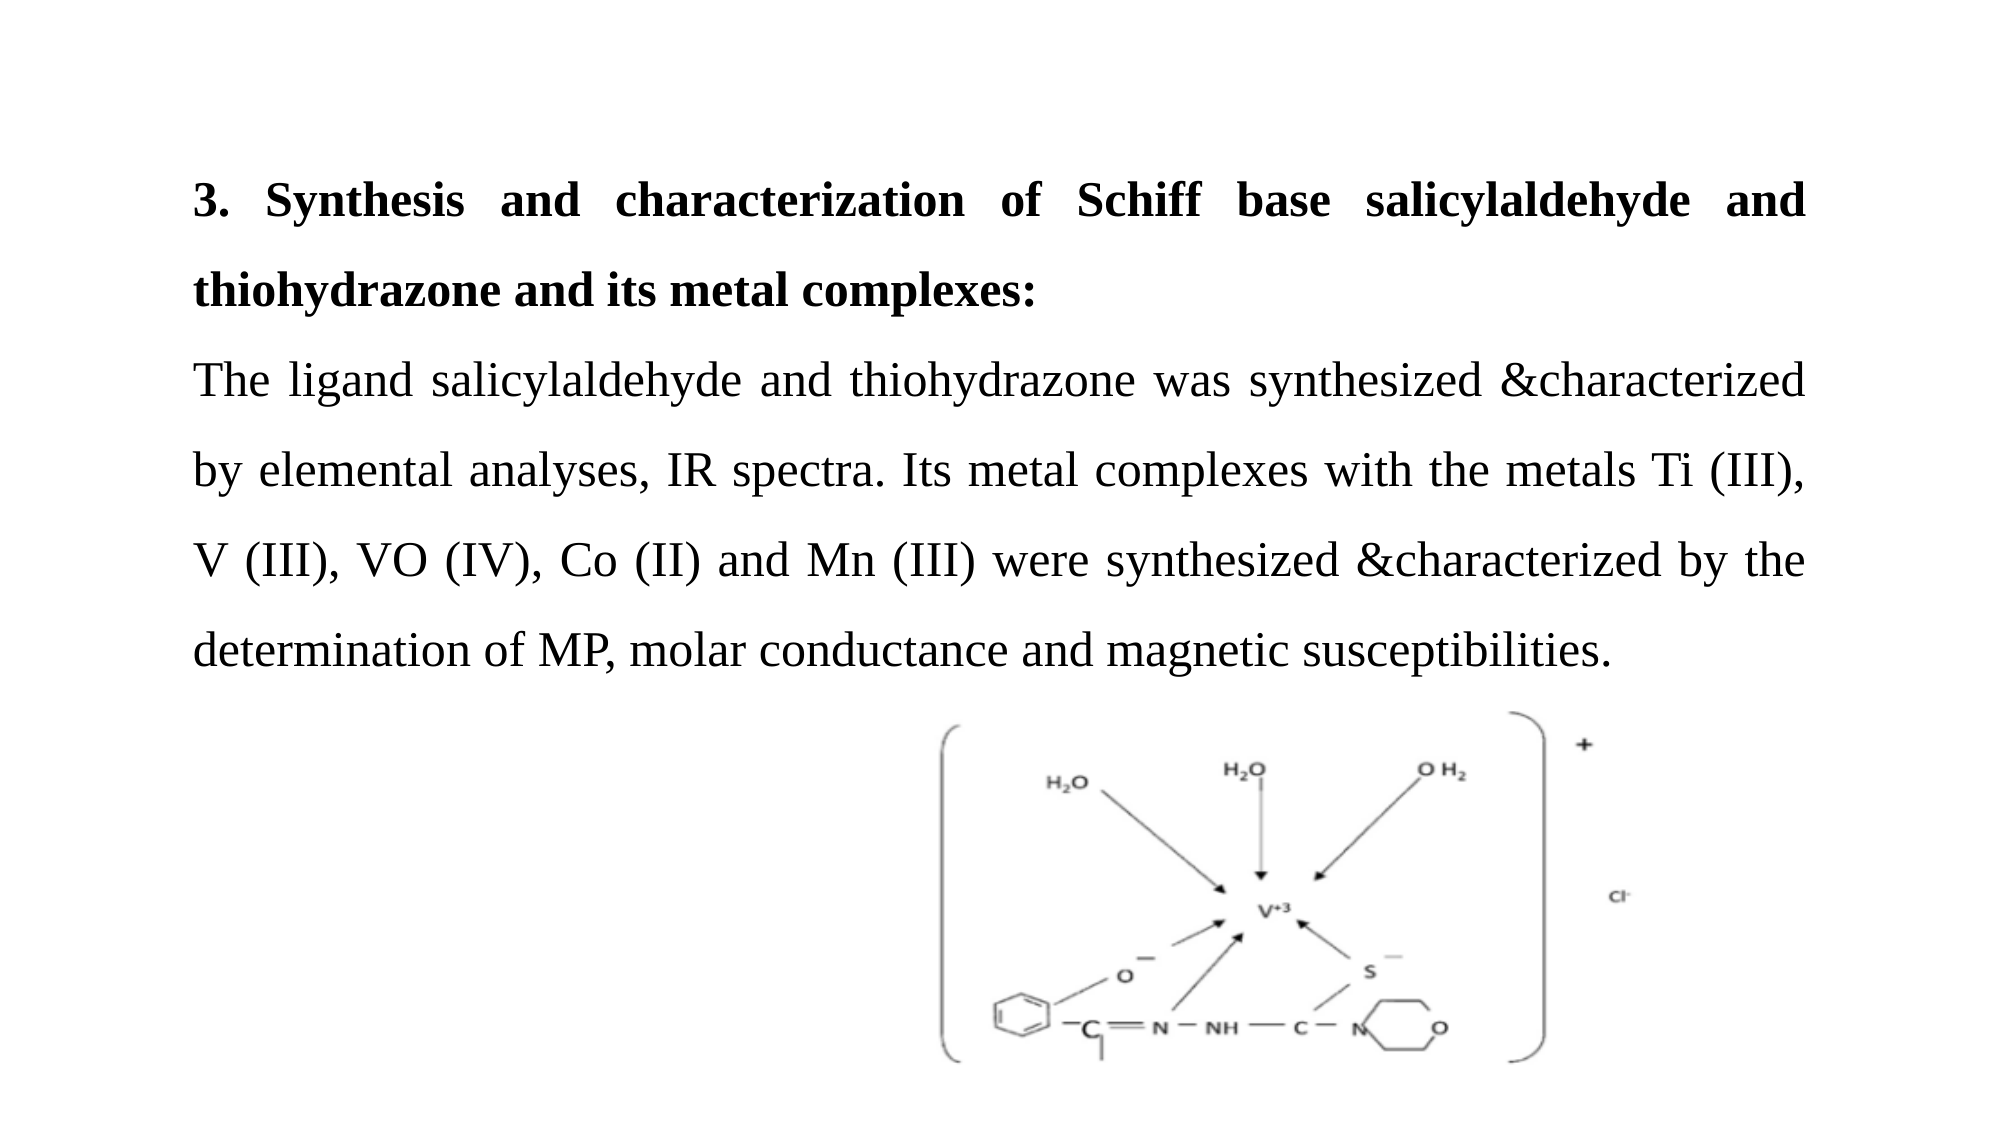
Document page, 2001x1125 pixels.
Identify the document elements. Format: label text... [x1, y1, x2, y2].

picture [856, 710, 1662, 1076]
text_box 3. Synthesis and characterization of Schiff base salicylaldehyde and thiohydrazone and its metal complexes: The ligand salicylaldehyde and thiohydrazone was synthesized &characterized by elemental analyses, IR spectra. Its metal complexes with the metals Ti (III), V (III), VO (IV), Co (II) and Mn (III) were synthesized &characterized by the determination of MP, molar conductance and magnetic susceptibilities. [178, 128, 1822, 684]
